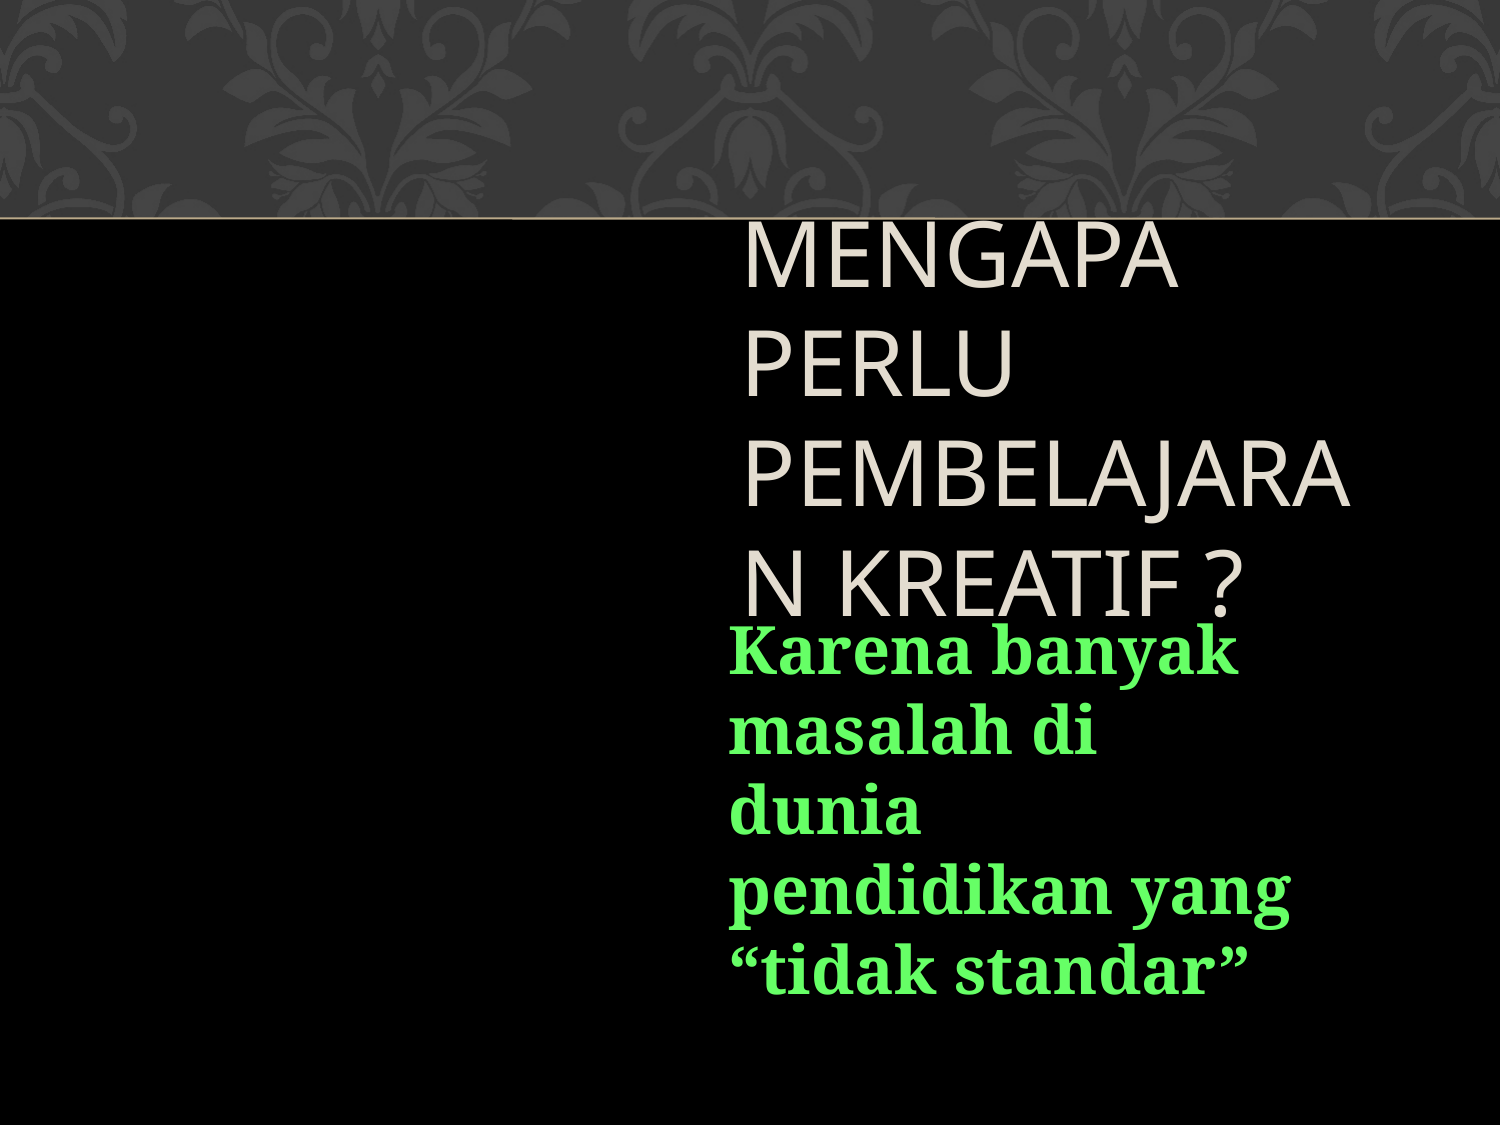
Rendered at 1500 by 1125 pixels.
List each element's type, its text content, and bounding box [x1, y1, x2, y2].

text_box Karena banyak masalah di dunia pendidikan yang “tidak standar” [713, 600, 1316, 1015]
text_box MENGAPA PERLU PEMBELAJARAN KREATIF ? [726, 187, 1401, 643]
